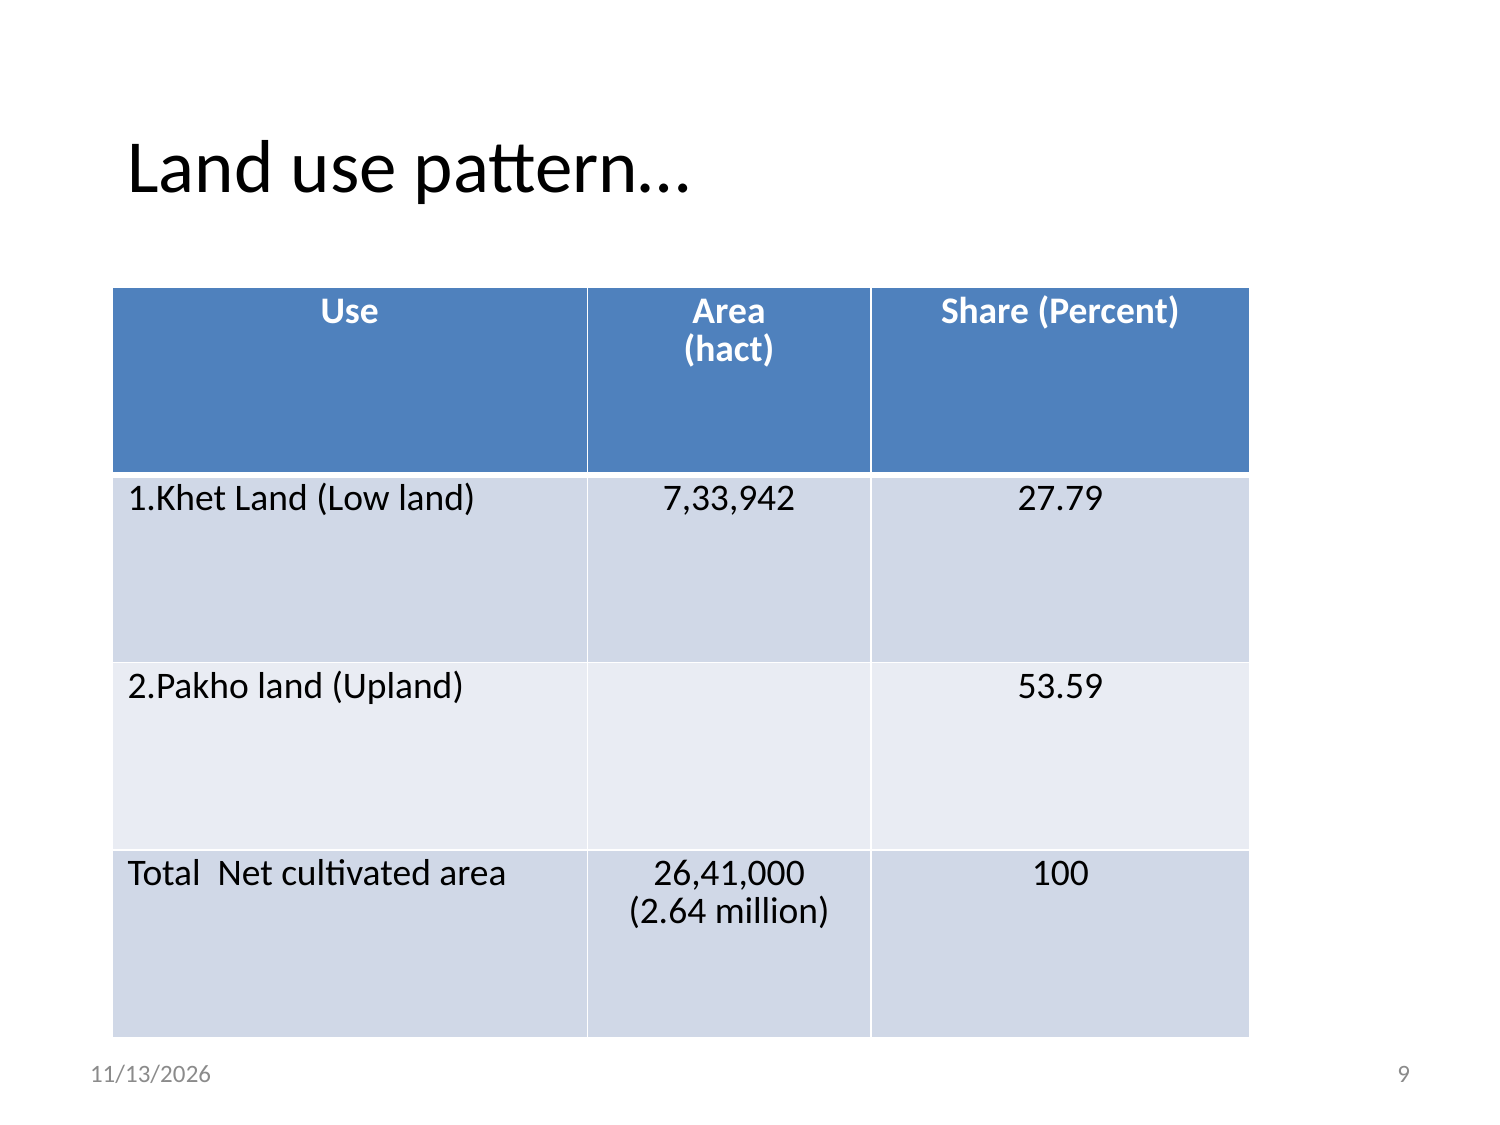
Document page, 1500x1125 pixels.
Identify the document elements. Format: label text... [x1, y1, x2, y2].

table_cell 27.79 [872, 478, 1249, 662]
table_cell Total Net cultivated area [113, 851, 587, 1037]
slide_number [75, 1042, 425, 1103]
table_cell 53.59 [872, 663, 1249, 849]
title Land use pattern… [112, 99, 1388, 225]
table_header Area (hact) [588, 288, 870, 472]
table_cell 2.Pakho land (Upland) [113, 663, 587, 849]
slide_number 9 [1074, 1042, 1425, 1103]
table_header Use [113, 288, 587, 472]
table_cell 7,33,942 [588, 478, 870, 662]
table_header Share (Percent) [872, 288, 1249, 472]
table_cell 1.Khet Land (Low land) [113, 478, 587, 662]
table_cell 100 [872, 851, 1249, 1037]
table_cell 26,41,000 (2.64 million) [588, 851, 870, 1037]
table_cell [588, 663, 870, 849]
